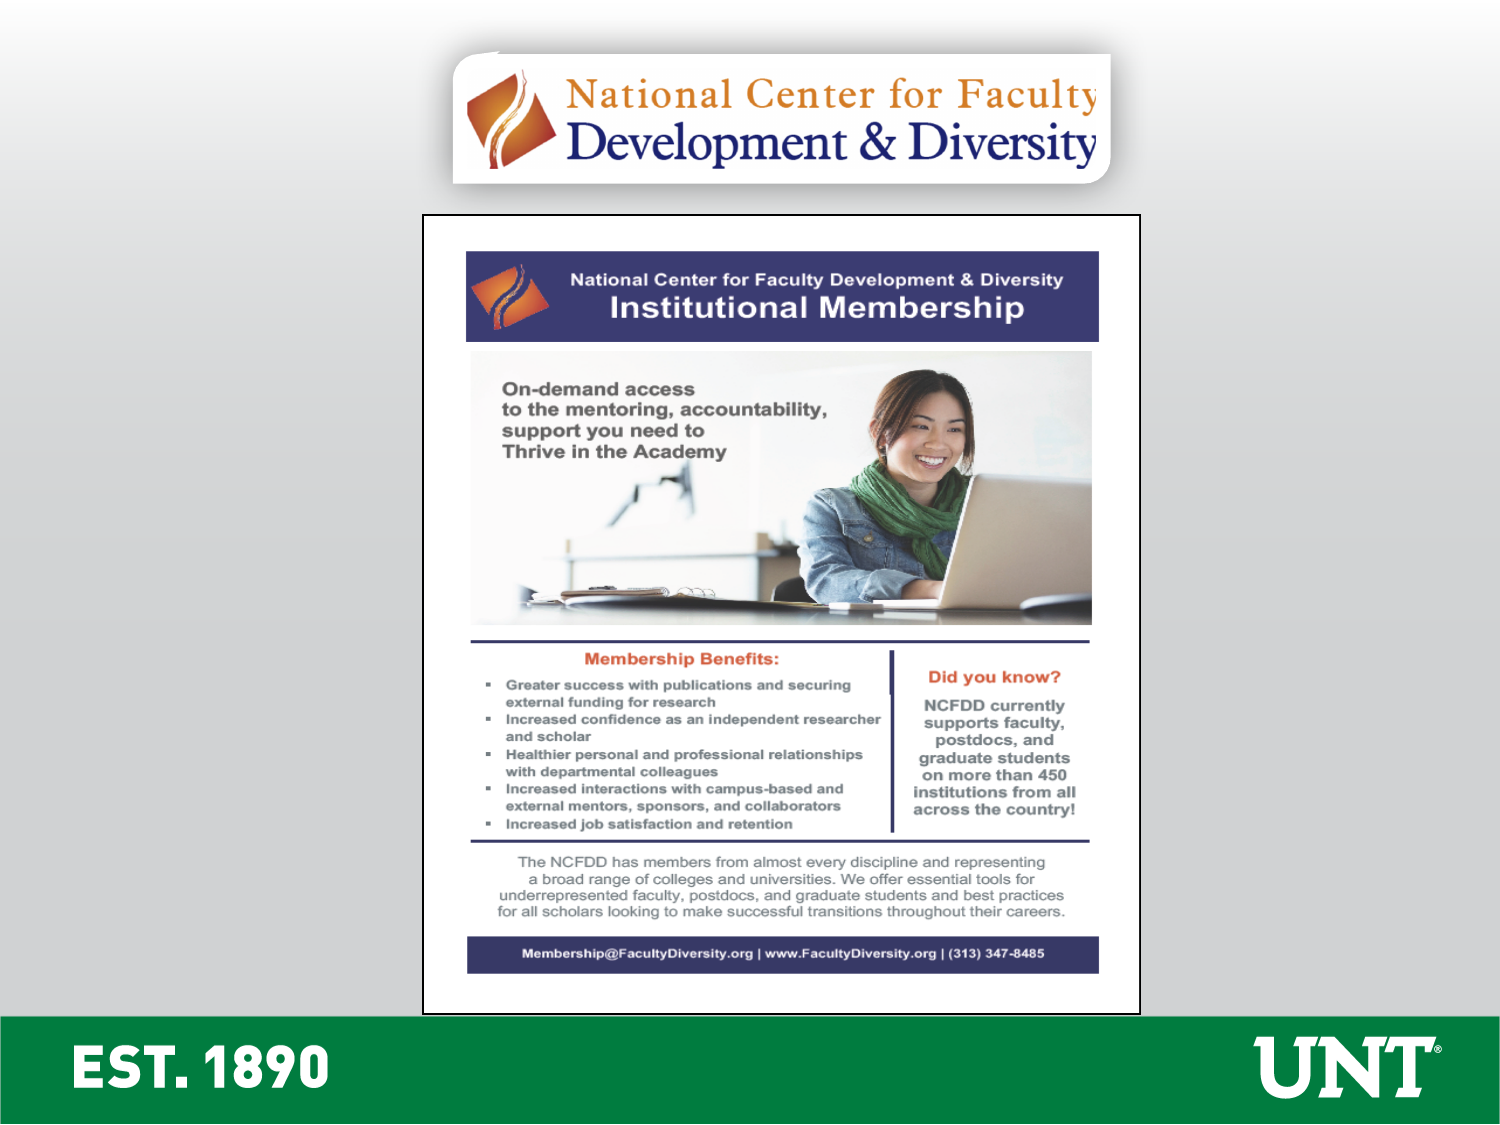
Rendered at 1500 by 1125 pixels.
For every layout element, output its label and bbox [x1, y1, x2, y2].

text_box [423, 215, 1140, 1013]
picture [0, 0, 1500, 1125]
